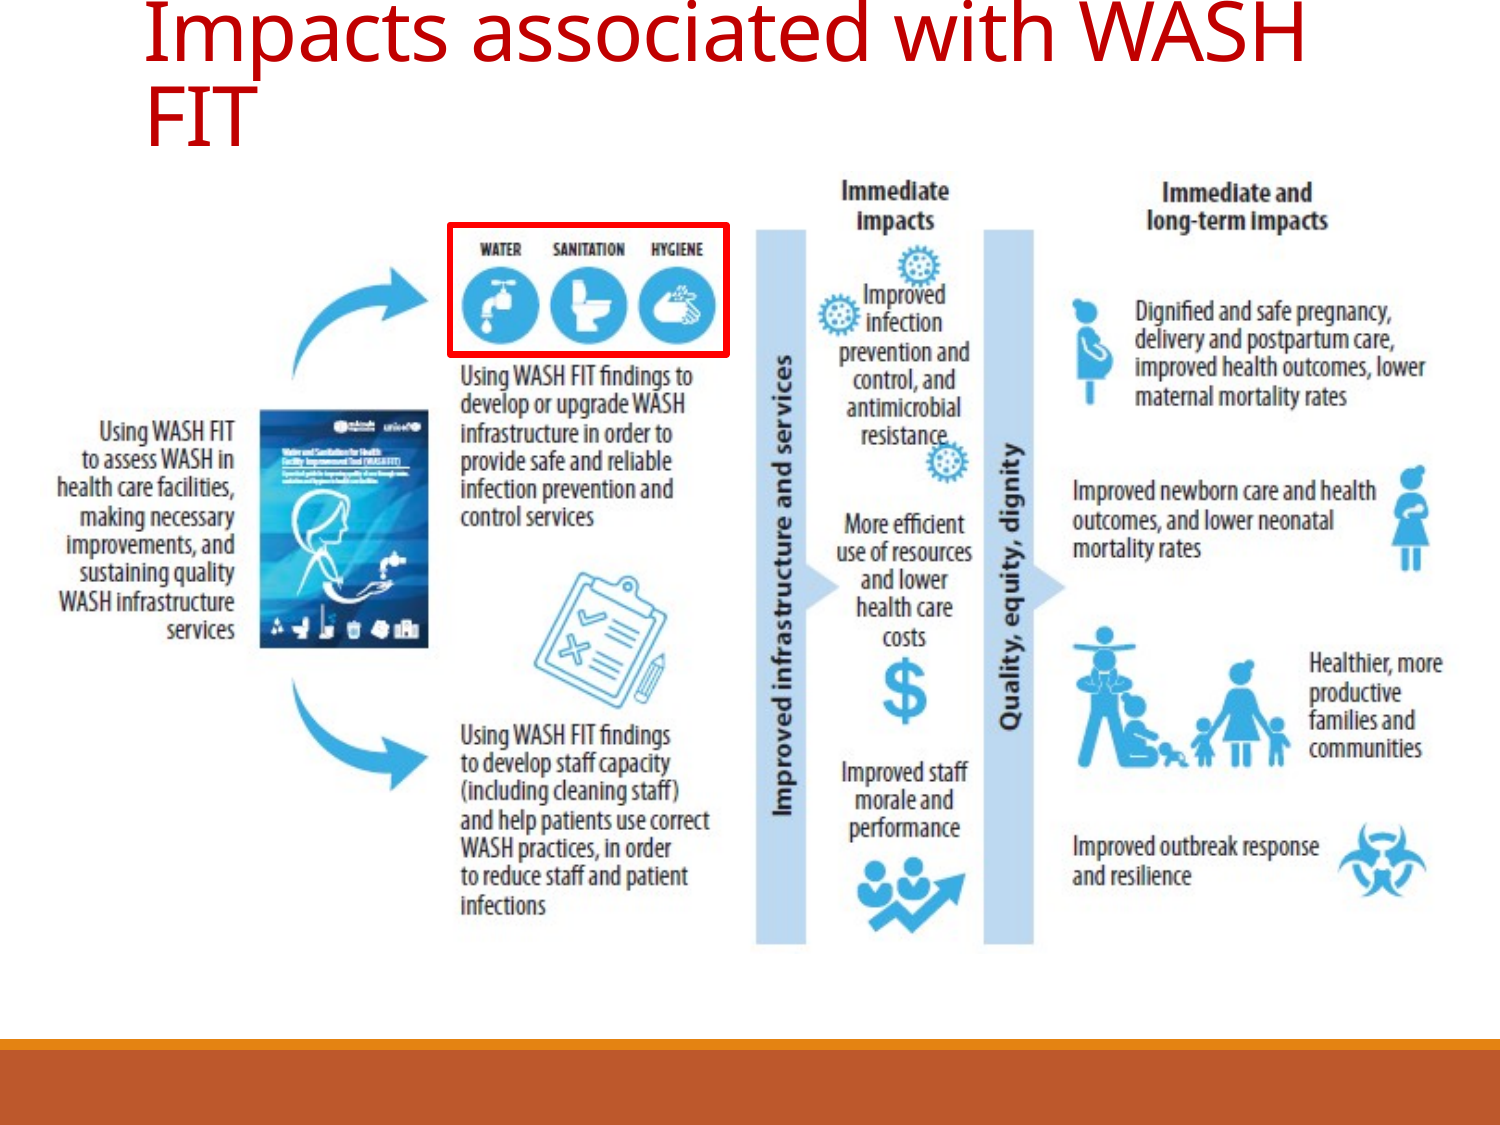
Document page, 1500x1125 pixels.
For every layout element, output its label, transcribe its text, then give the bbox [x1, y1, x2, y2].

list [40, 170, 1460, 955]
title Impacts associated with WASH FIT [128, 0, 1372, 168]
